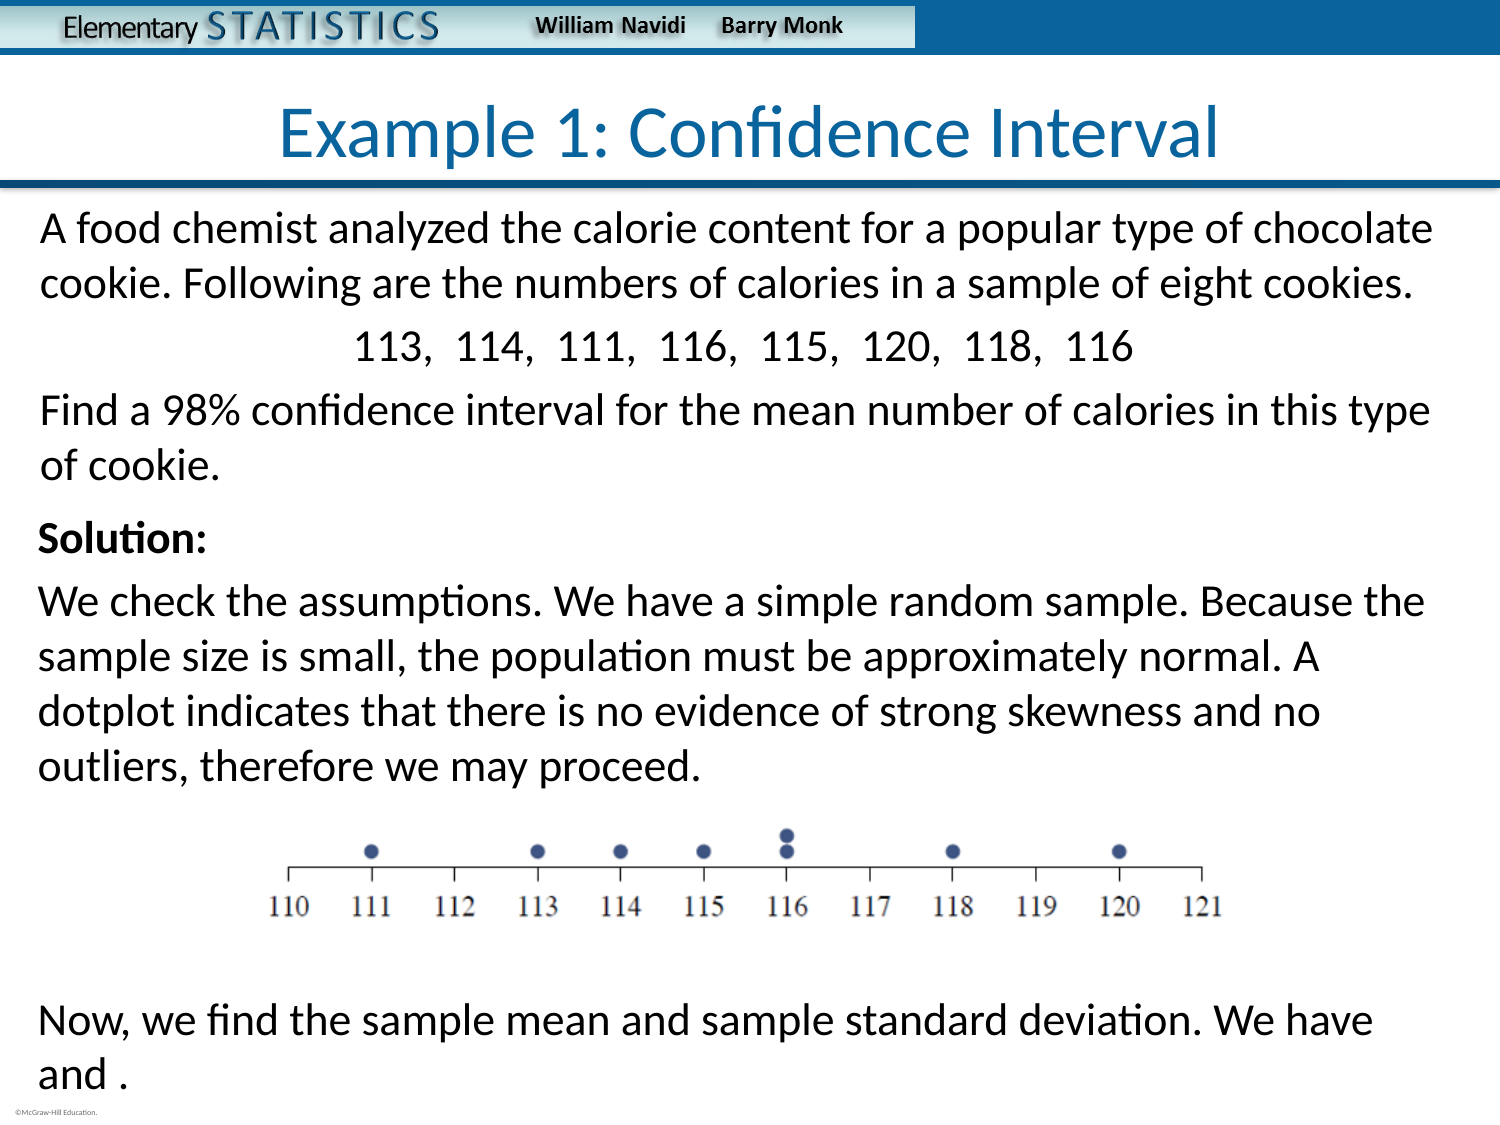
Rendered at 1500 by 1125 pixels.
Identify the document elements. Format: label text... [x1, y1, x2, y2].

list A food chemist analyzed the calorie content for a popular type of chocolate cookie. Following are the numbers of calories in a sample of eight cookies. 113, 114, 111, 116, 115, 120, 118, 116 Find a 98% confidence interval for the mean number of calories in this type of cookie. [24, 190, 1463, 303]
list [255, 812, 1232, 927]
title Example 1: Confidence Interval [0, 75, 1500, 175]
picture [0, 0, 1500, 73]
